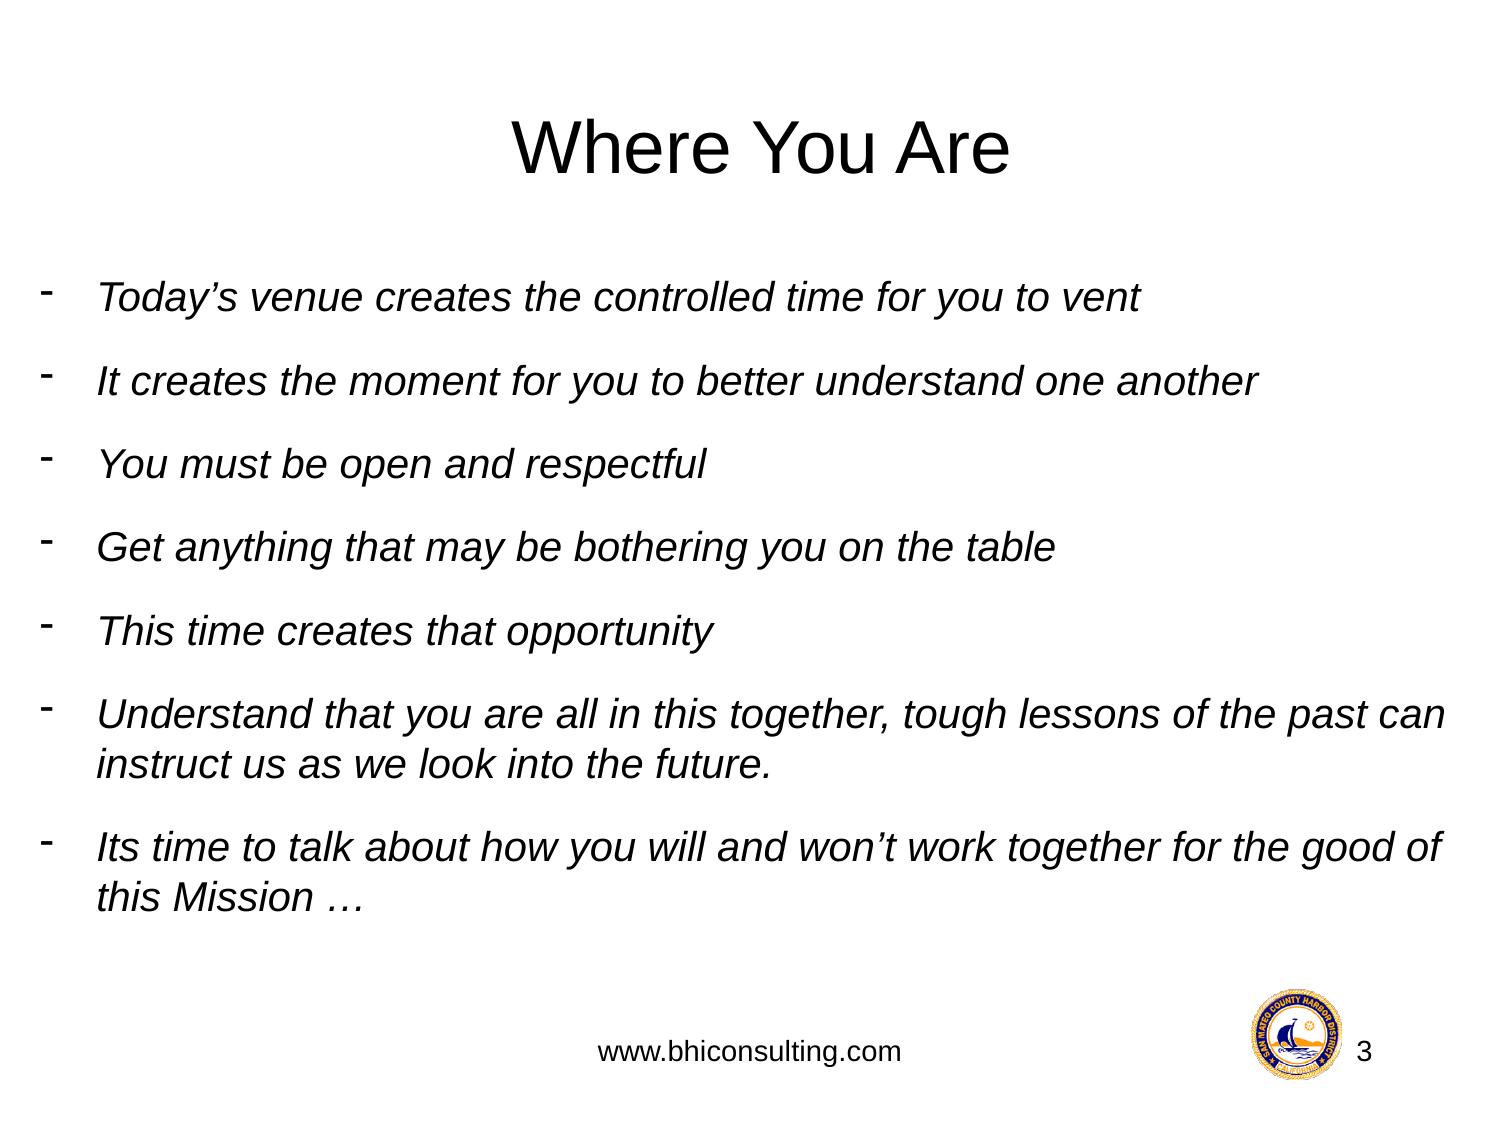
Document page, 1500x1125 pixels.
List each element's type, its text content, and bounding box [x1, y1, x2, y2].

title Where You Are [62, 37, 1482, 267]
picture [1249, 987, 1342, 1080]
footer www.bhiconsulting.com [512, 1038, 988, 1101]
slide_number 3 [1074, 1038, 1388, 1101]
list Today’s venue creates the controlled time for you to vent It creates the moment for you to better understand one another You must be open and respectful Get anything that may be bothering you on the table This time creates that opportunity Understand that you are all in this together, tough lessons of the past can instruct us as we look into the future. Its time to talk about how you will and won’t work together for the good of this Mission … [24, 262, 1475, 1038]
